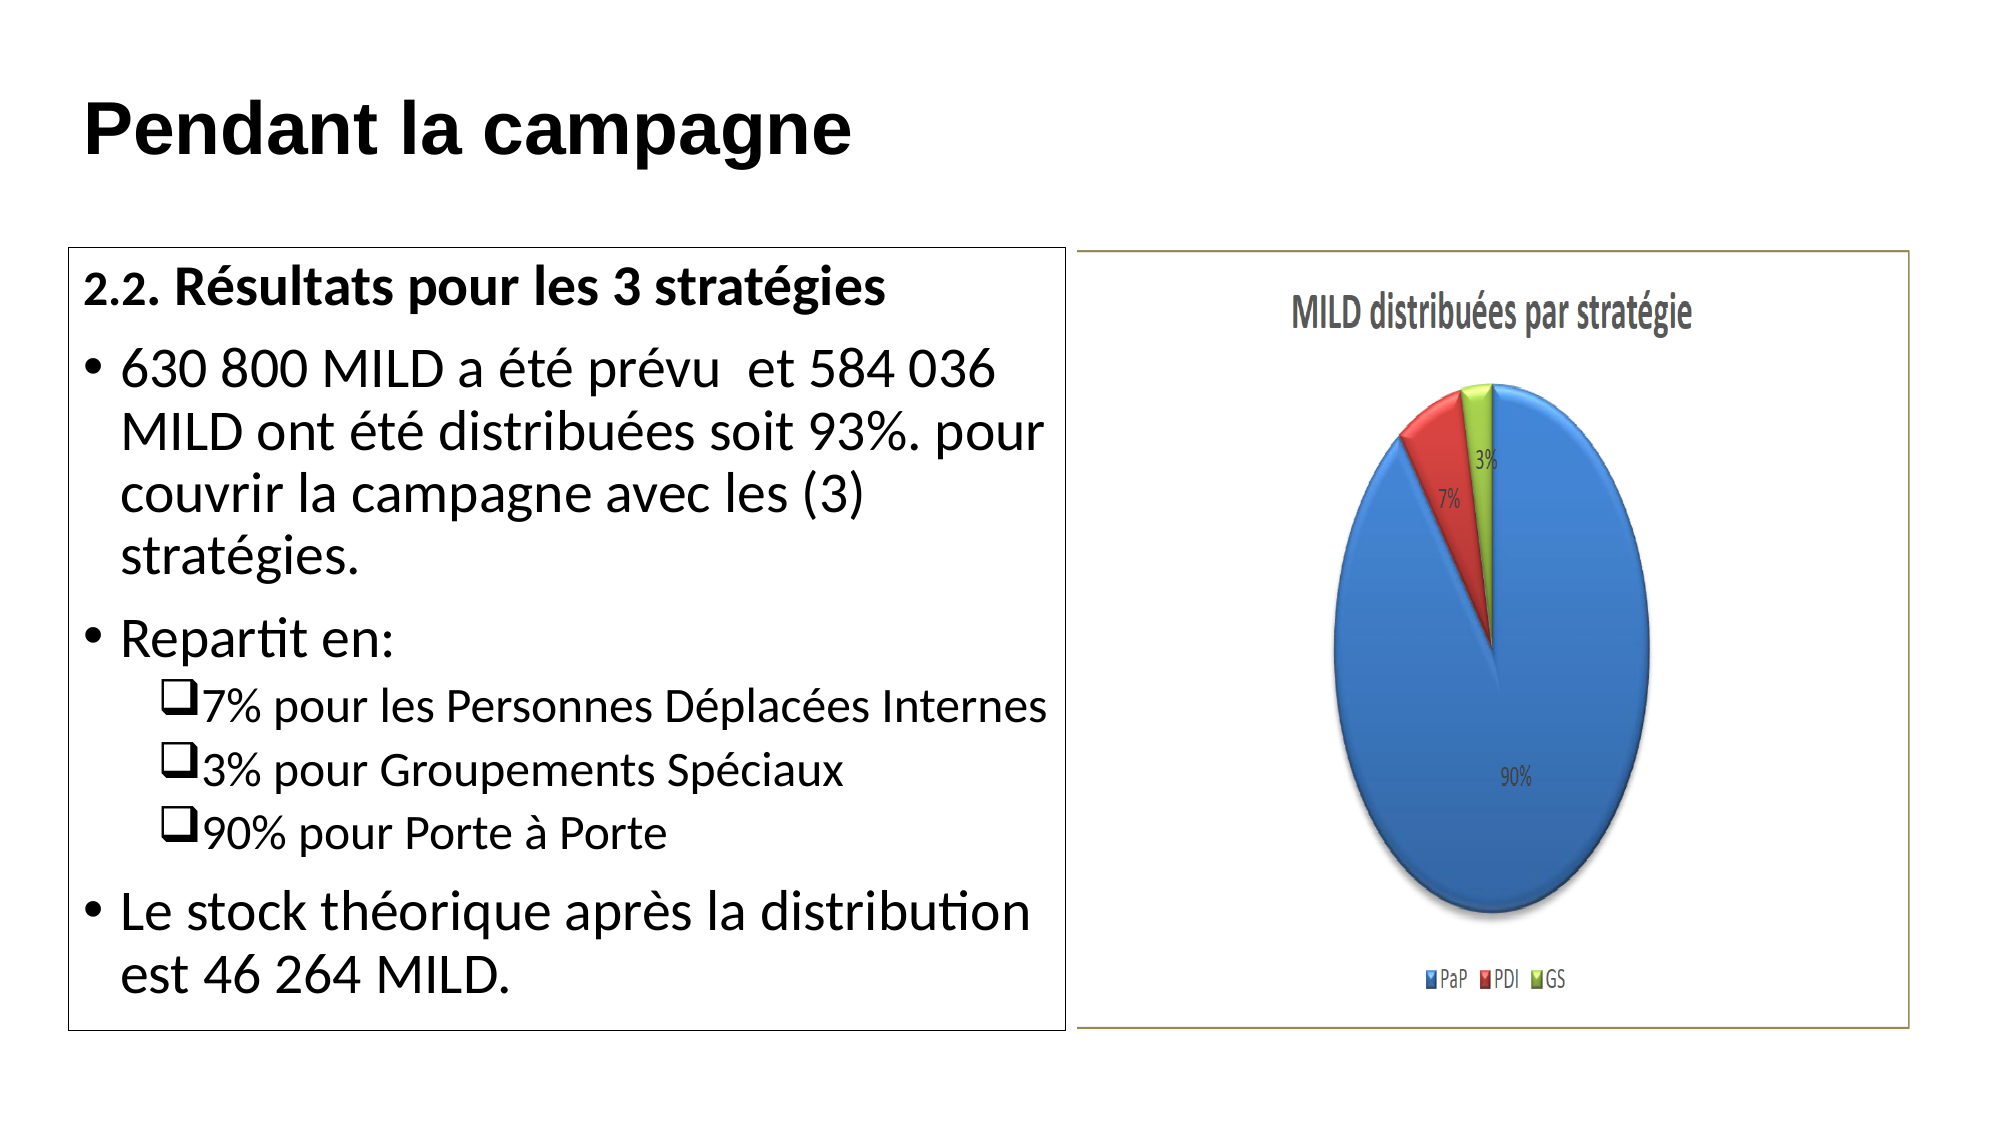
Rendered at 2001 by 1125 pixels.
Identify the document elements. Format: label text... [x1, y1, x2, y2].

list 2.2. Résultats pour les 3 stratégies 630 800 MILD a été prévu et 584 036 MILD ont été distribuées soit 93%. pour couvrir la campagne avec les (3) stratégies. Repartit en: 7% pour les Personnes Déplacées Internes 3% pour Groupements Spéciaux 90% pour Porte à Porte Le stock théorique après la distribution est 46 264 MILD. [68, 247, 1066, 1031]
title Pendant la campagne [68, 59, 1863, 209]
picture [1077, 247, 1910, 1031]
